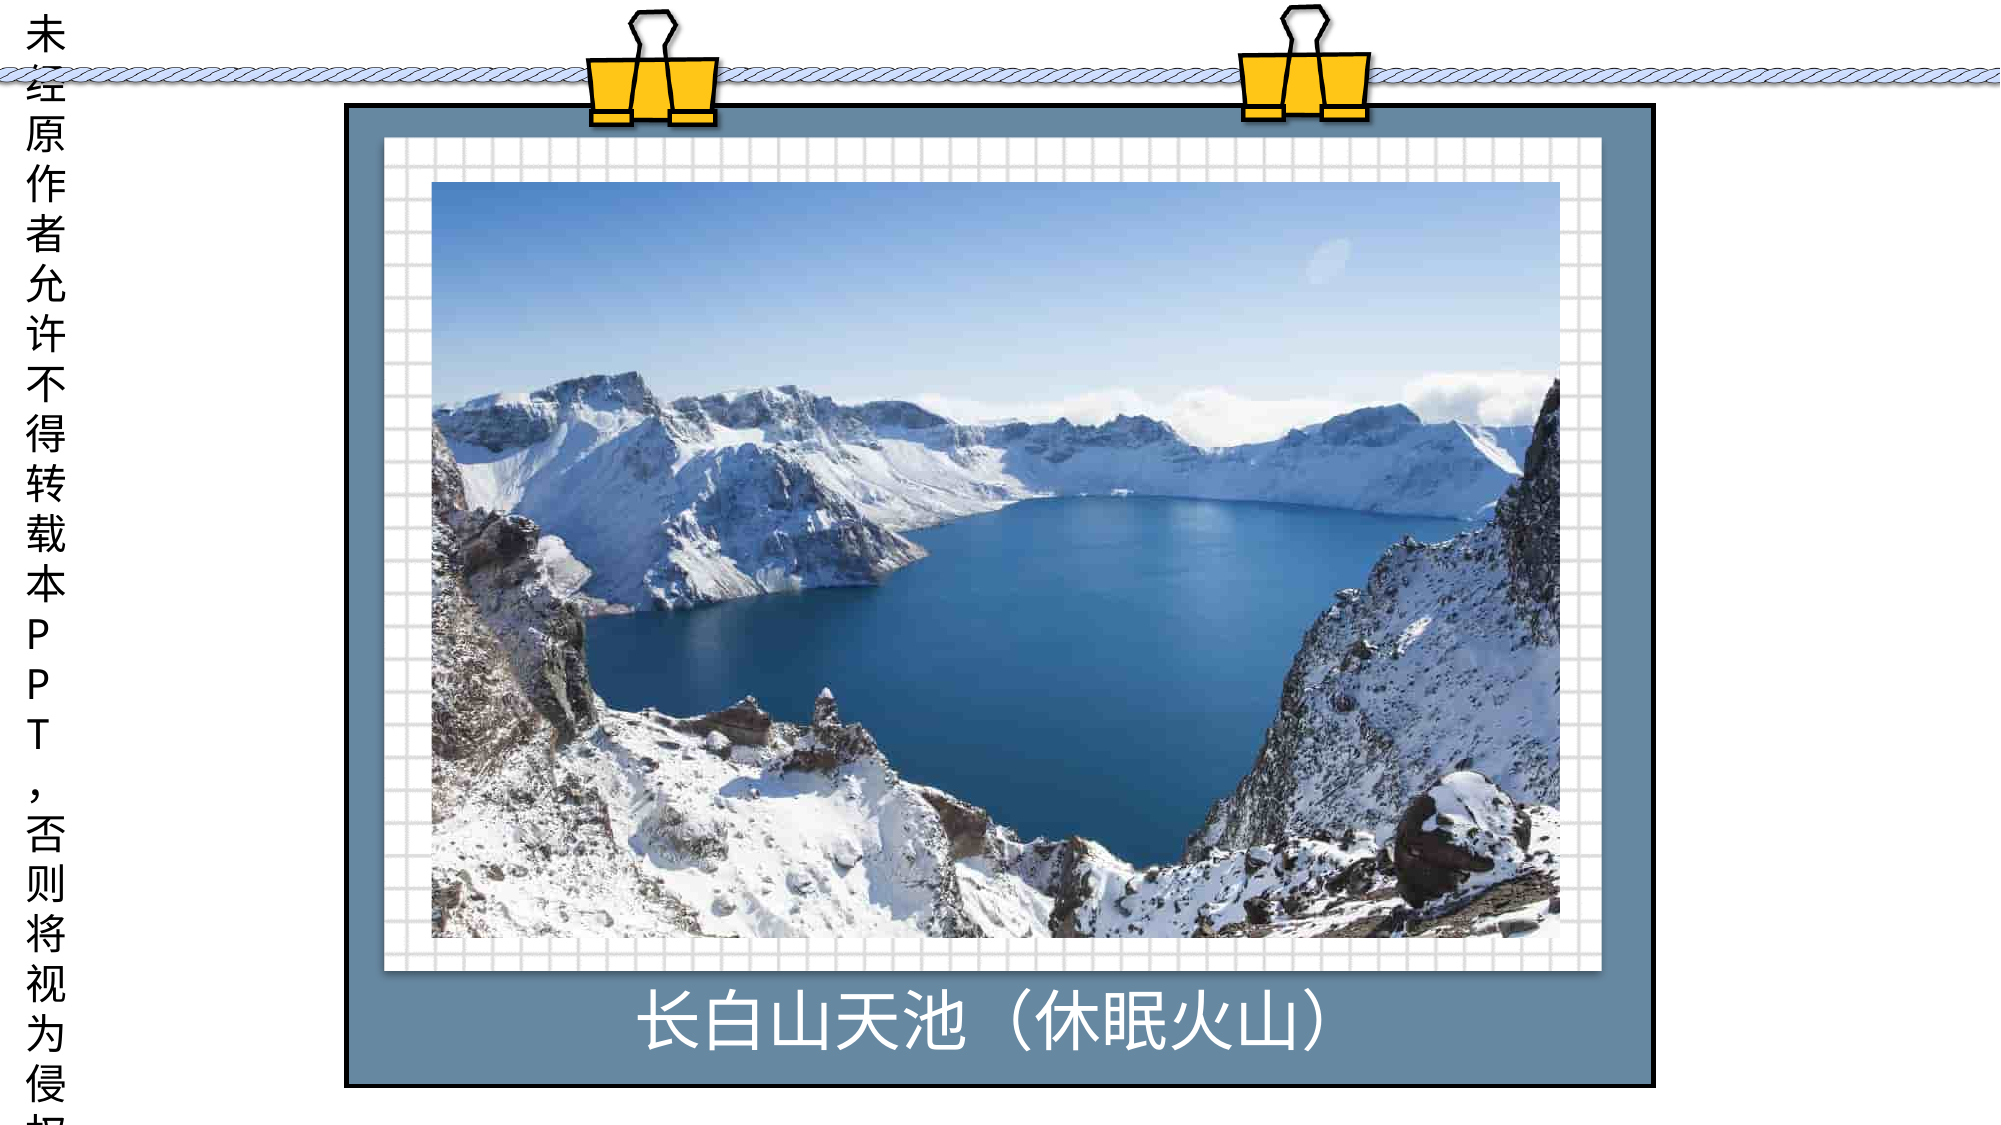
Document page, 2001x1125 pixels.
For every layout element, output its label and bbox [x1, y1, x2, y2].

picture [1654, 50, 2000, 93]
picture [0, 50, 346, 93]
picture [431, 181, 1560, 938]
text_box [346, 1, 1654, 1086]
